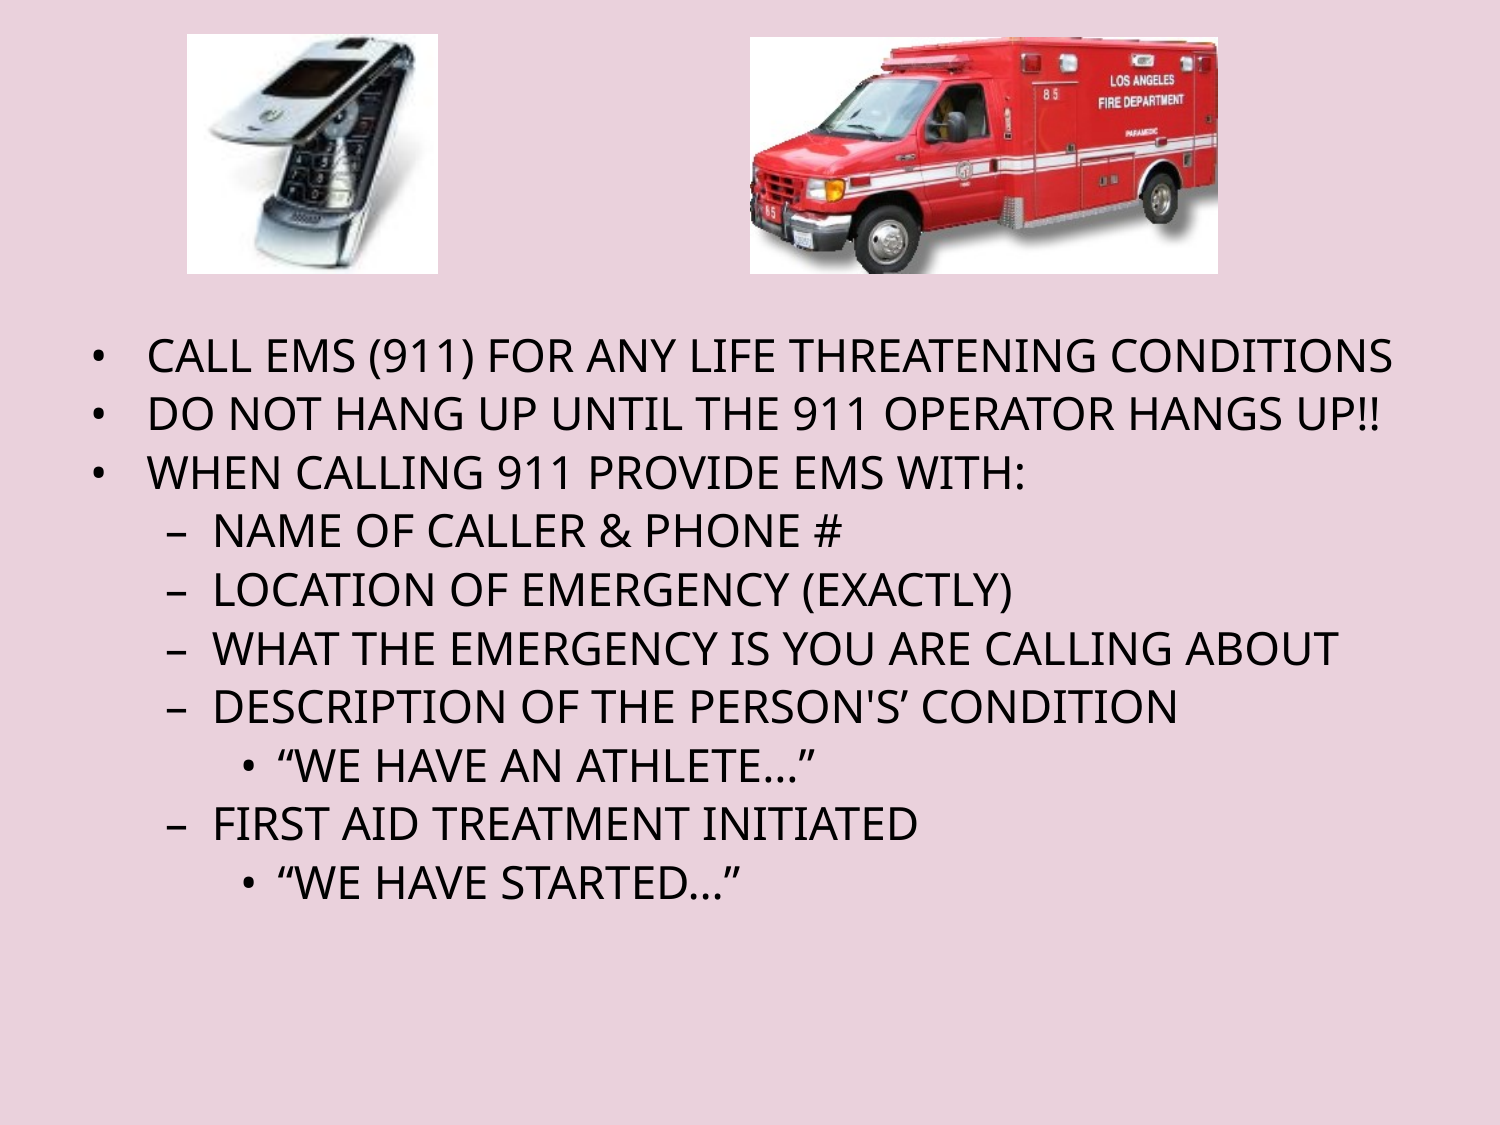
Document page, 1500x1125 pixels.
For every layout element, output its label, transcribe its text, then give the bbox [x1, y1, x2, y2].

picture [749, 37, 1218, 275]
picture [187, 34, 438, 275]
list CALL EMS (911) FOR ANY LIFE THREATENING CONDITIONS DO NOT HANG UP UNTIL THE 911 OPERATOR HANGS UP!! WHEN CALLING 911 PROVIDE EMS WITH: NAME OF CALLER & PHONE # LOCATION OF EMERGENCY (EXACTLY) WHAT THE EMERGENCY IS YOU ARE CALLING ABOUT DESCRIPTION OF THE PERSON'S’ CONDITION “WE HAVE AN ATHLETE…” FIRST AID TREATMENT INITIATED “WE HAVE STARTED…” [75, 324, 1425, 1075]
